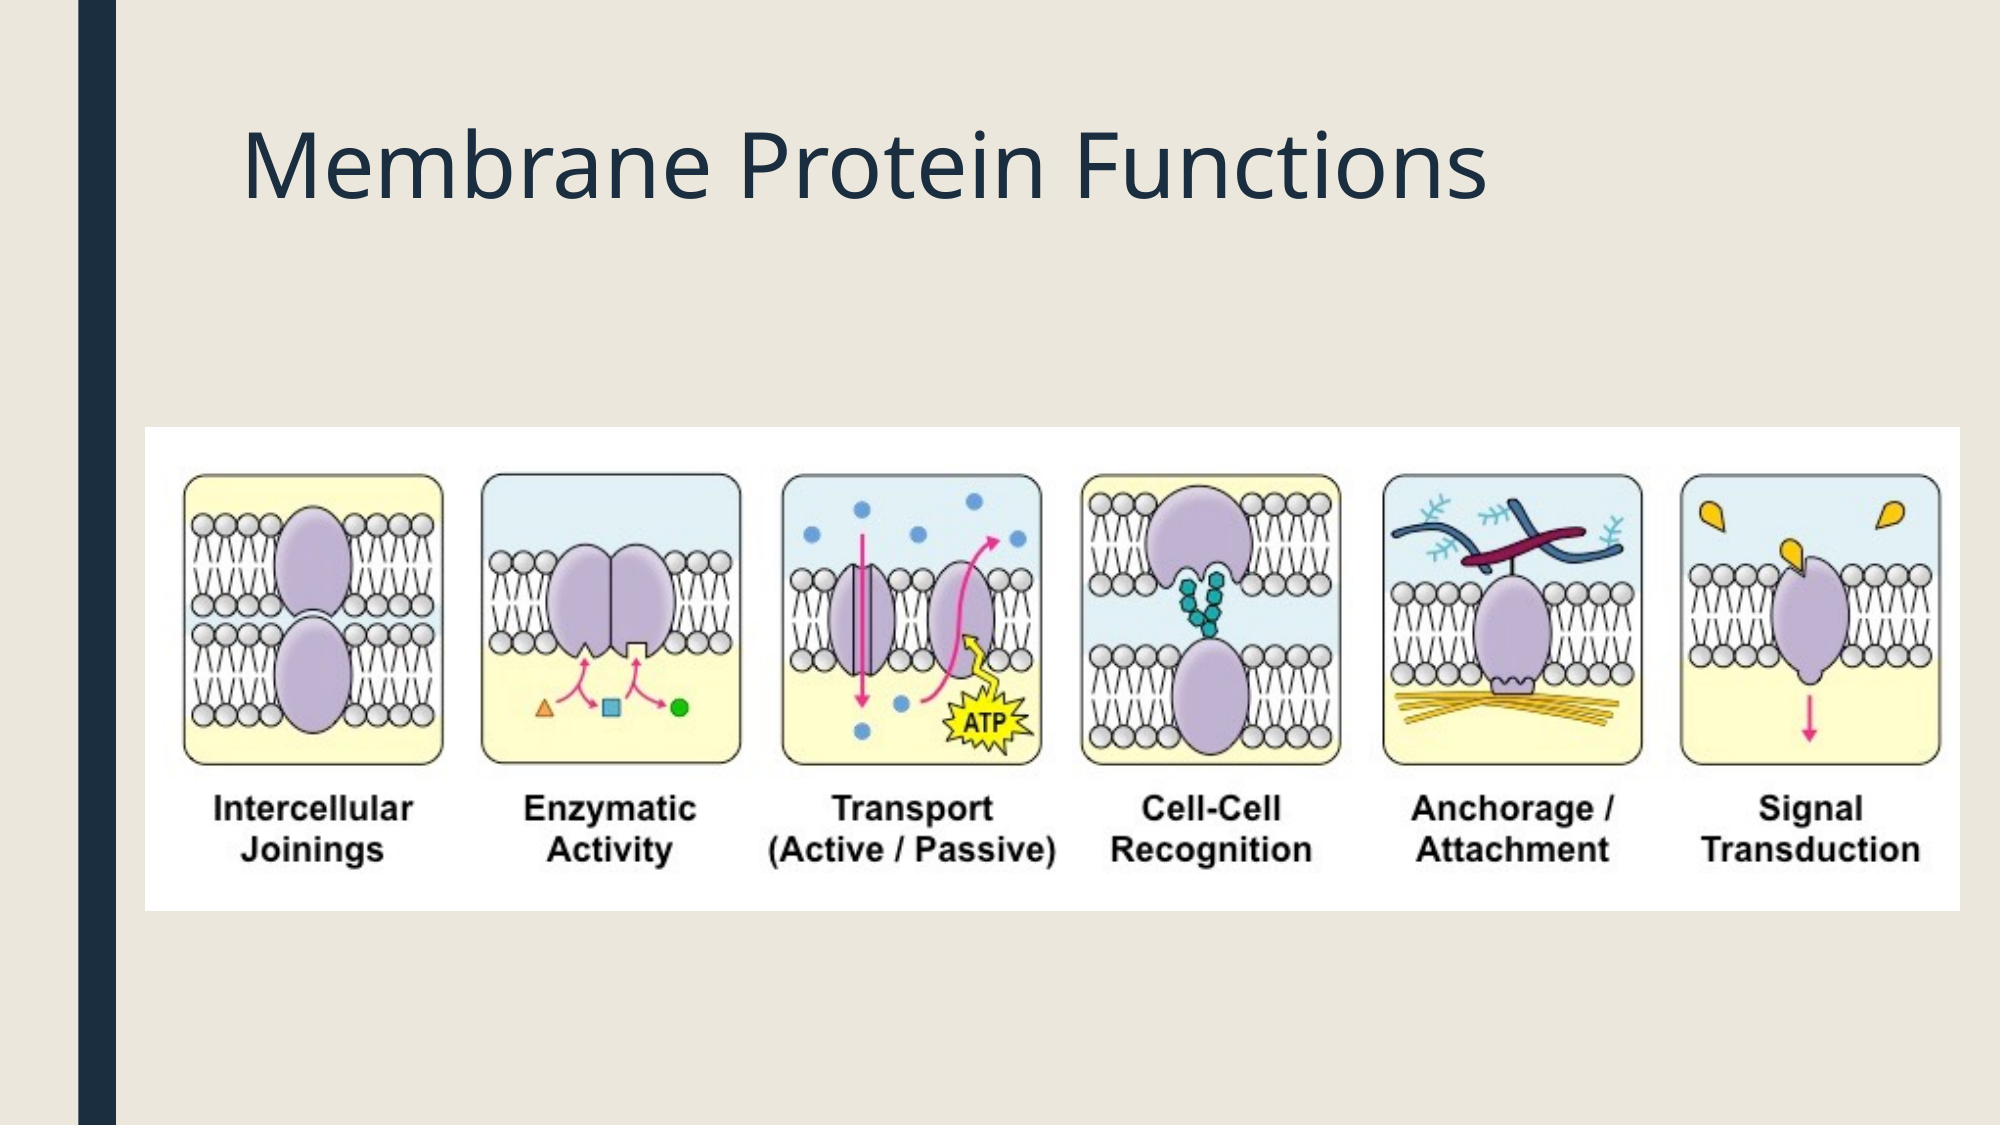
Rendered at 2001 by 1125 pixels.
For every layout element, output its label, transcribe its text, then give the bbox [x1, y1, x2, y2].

title Membrane Protein Functions [225, 112, 1800, 357]
picture [145, 427, 1960, 911]
